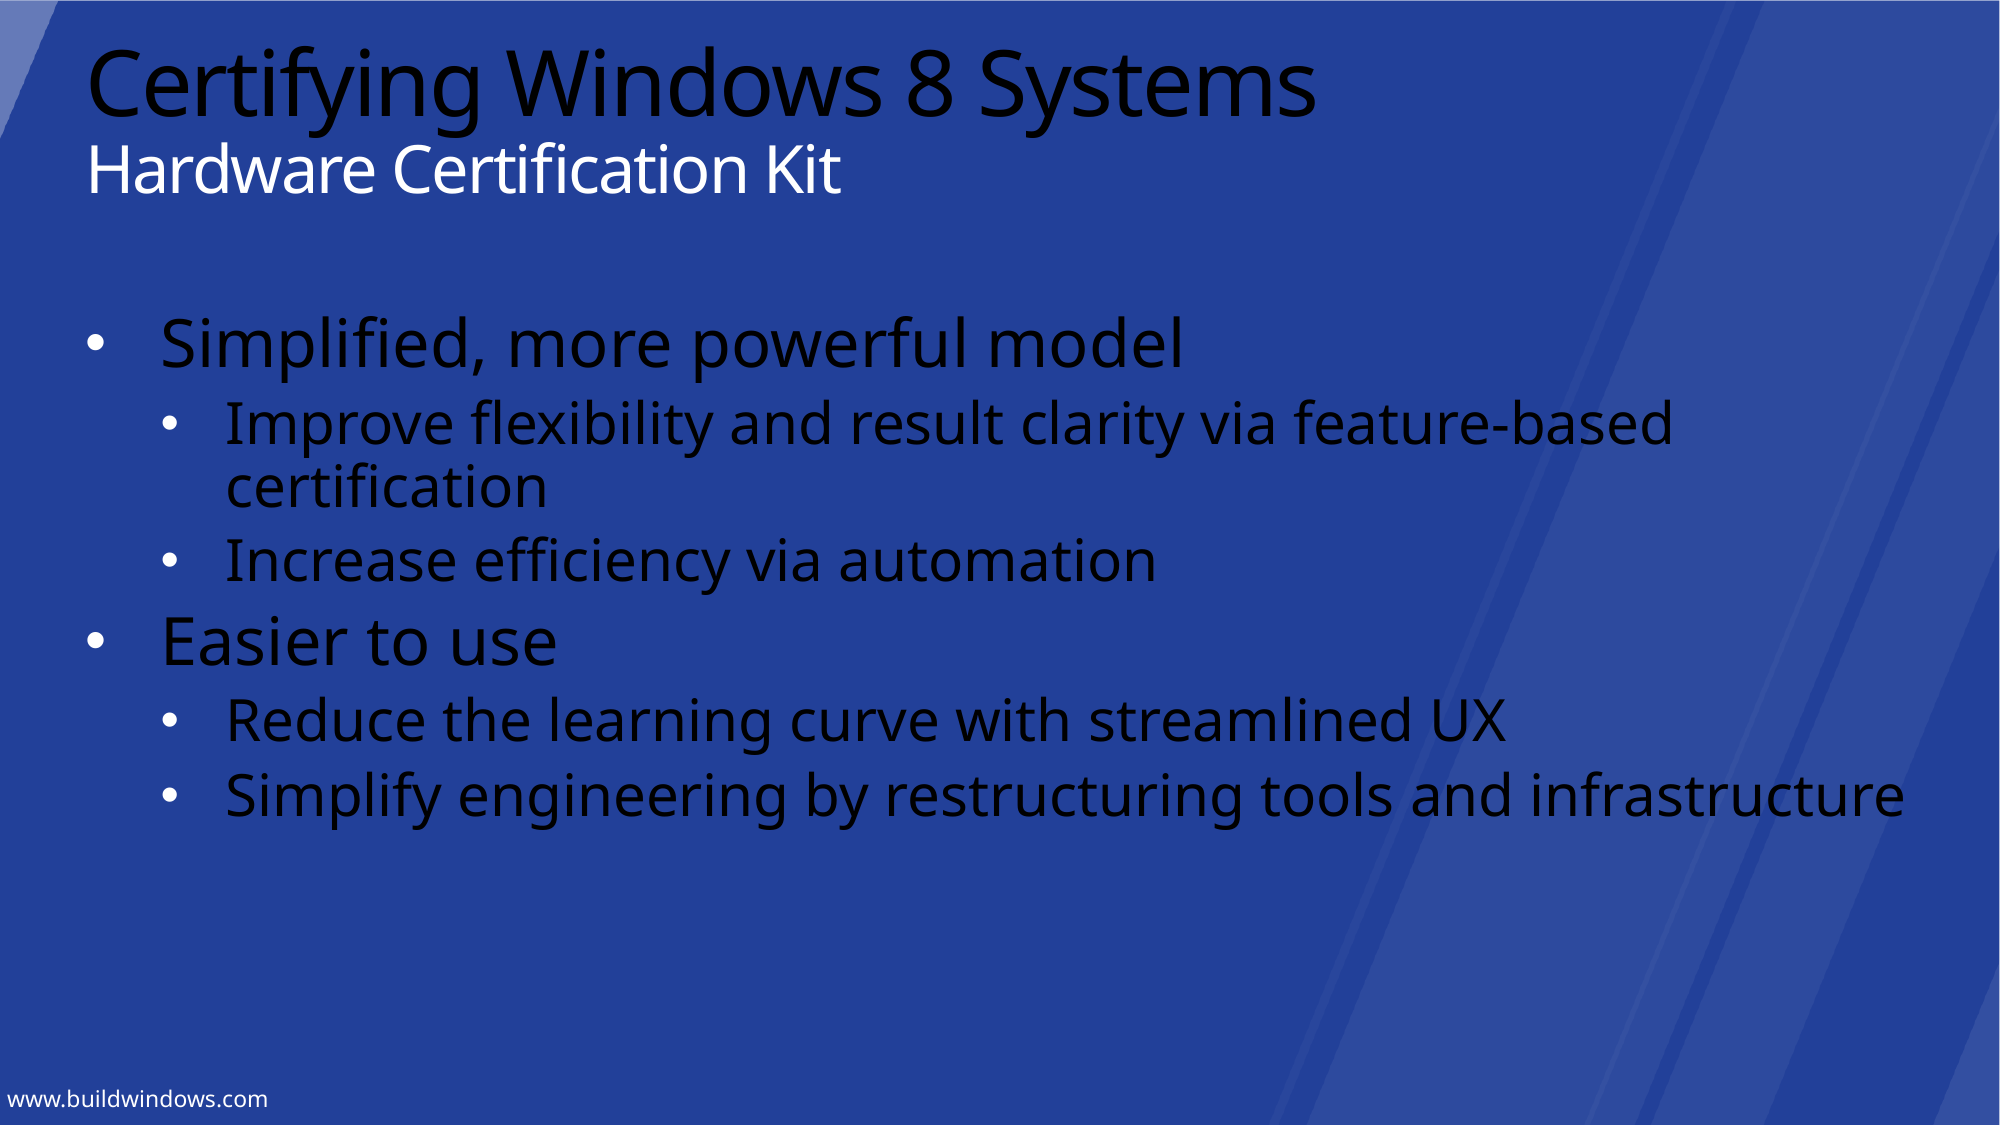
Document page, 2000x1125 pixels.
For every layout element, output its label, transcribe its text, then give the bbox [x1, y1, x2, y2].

title Certifying Windows 8 Systems Hardware Certification Kit [85, 37, 1914, 211]
picture [0, 0, 2000, 1125]
list Simplified, more powerful model Improve flexibility and result clarity via feature-based certification Increase efficiency via automation Easier to use Reduce the learning curve with streamlined UX Simplify engineering by restructuring tools and infrastructure [85, 310, 1914, 783]
